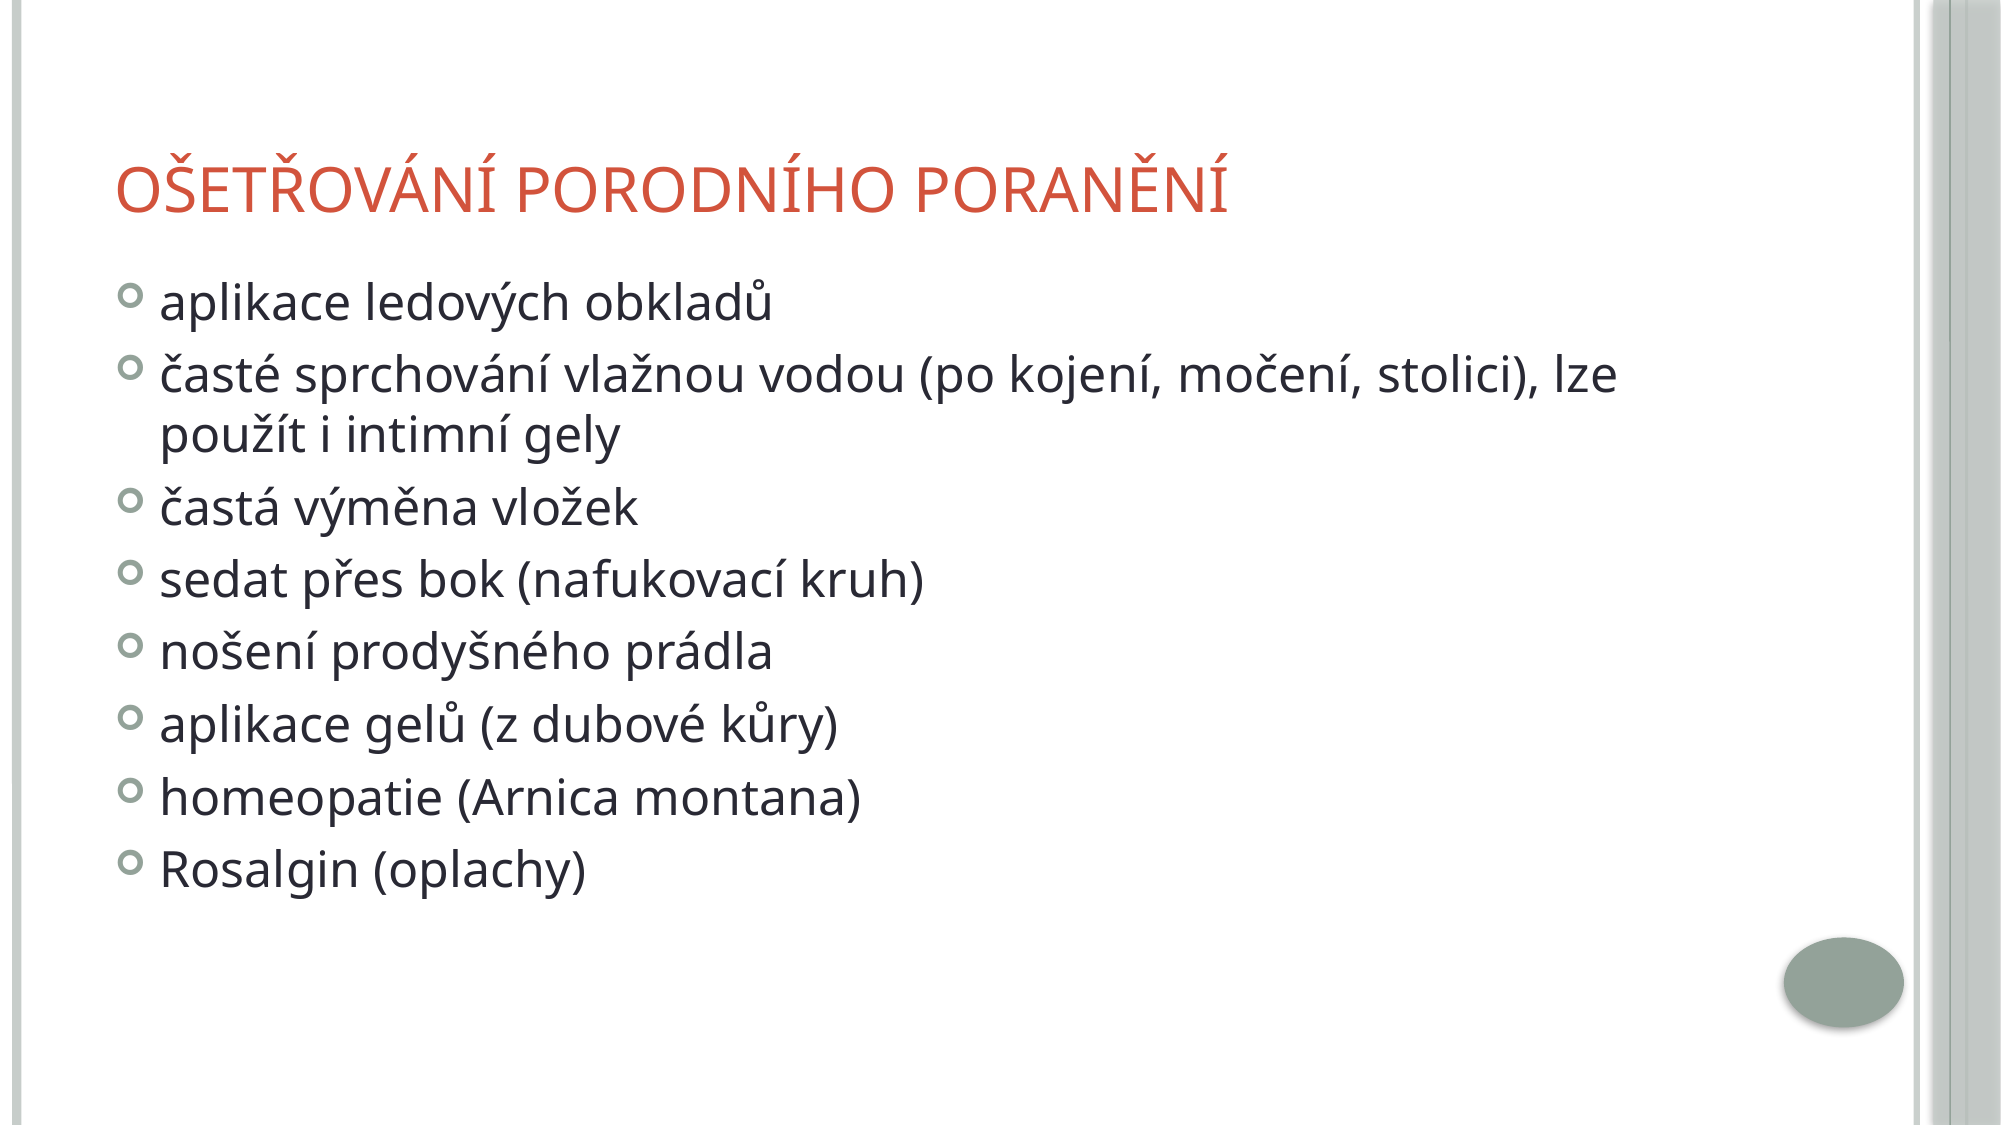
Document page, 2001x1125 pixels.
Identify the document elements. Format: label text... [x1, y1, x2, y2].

list aplikace ledových obkladů časté sprchování vlažnou vodou (po kojení, močení, stolici), lze použít i intimní gely častá výměna vložek sedat přes bok (nafukovací kruh) nošení prodyšného prádla aplikace gelů (z dubové kůry) homeopatie (Arnica montana) Rosalgin (oplachy) [99, 262, 1734, 1062]
title Ošetřování porodního poranění [99, 45, 1734, 233]
